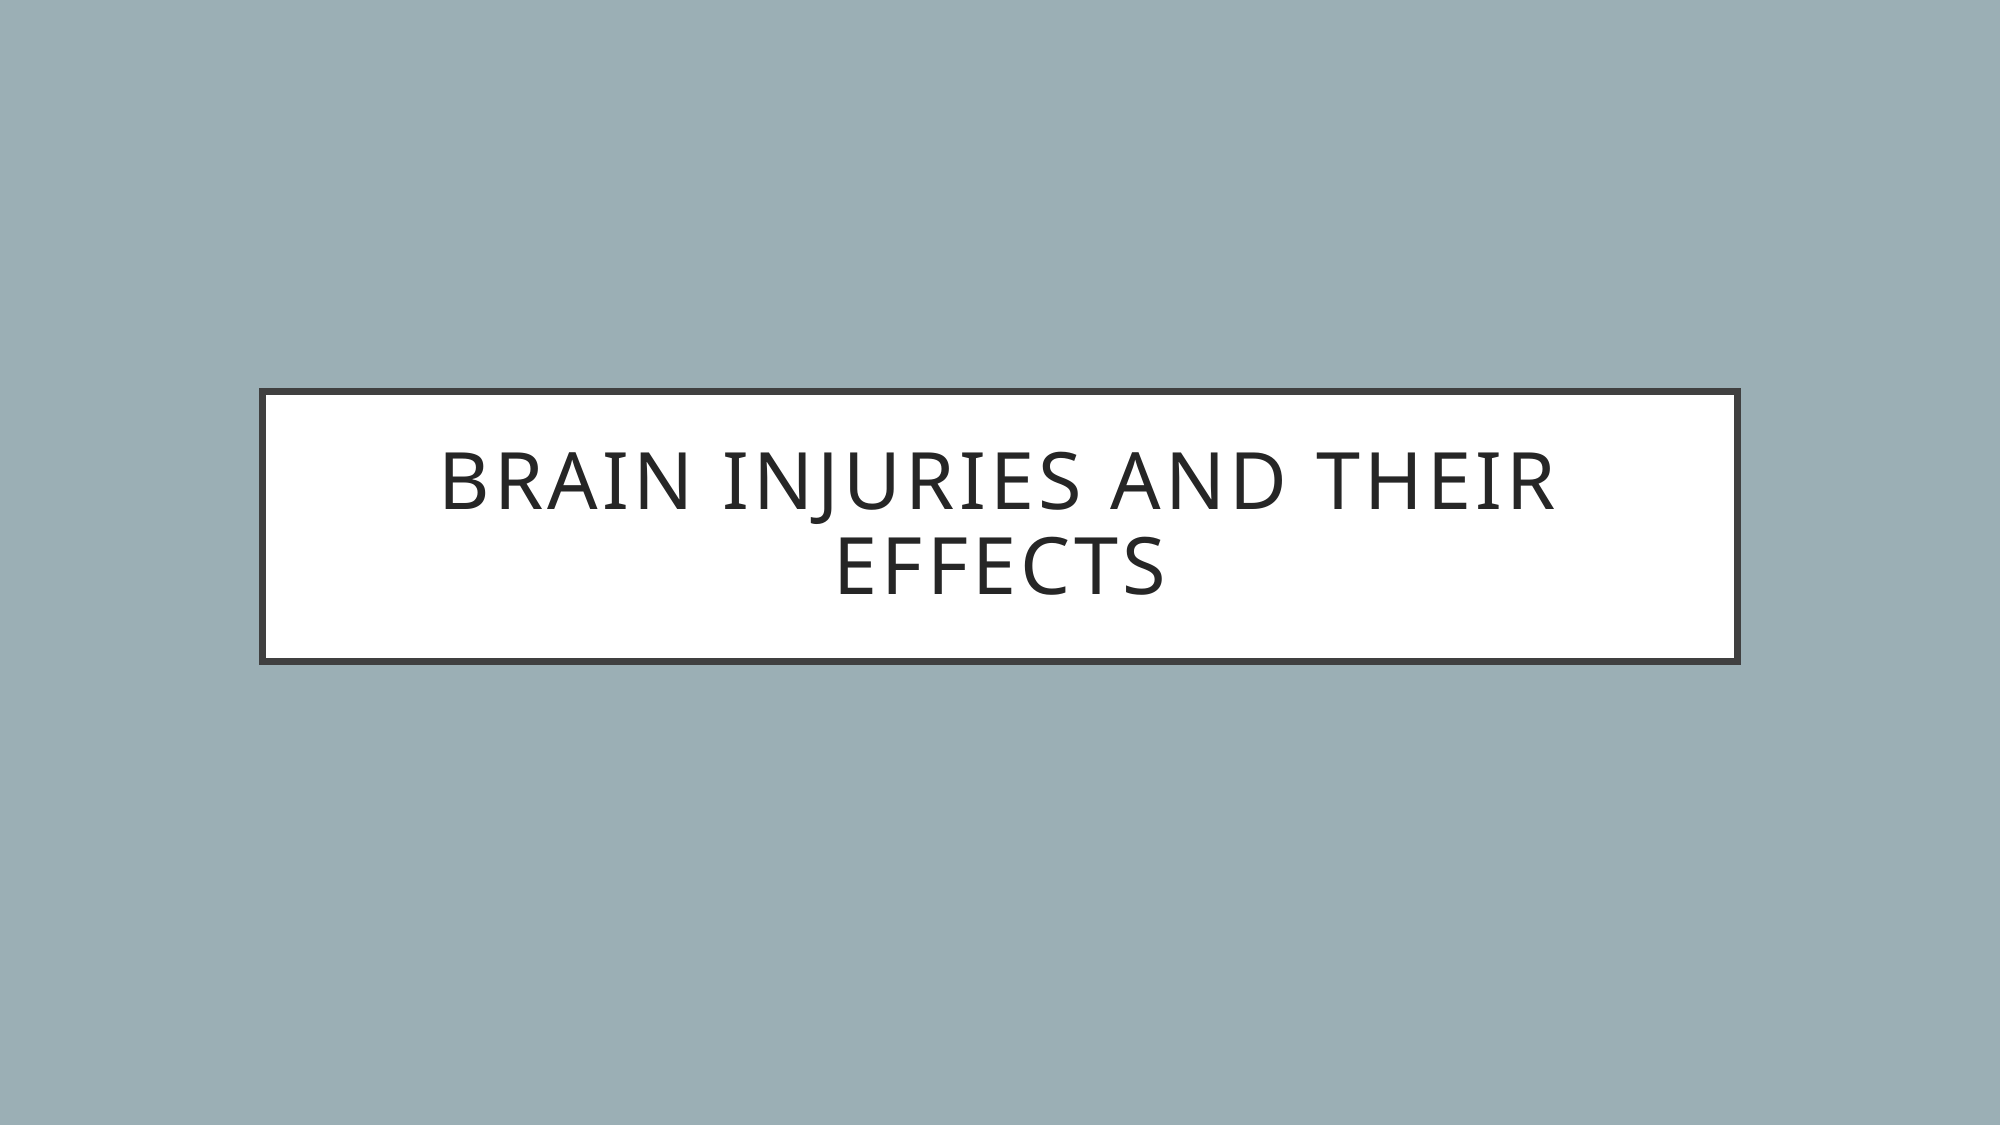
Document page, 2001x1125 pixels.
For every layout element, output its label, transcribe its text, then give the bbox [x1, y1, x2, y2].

title Brain injuries and Their effects [259, 388, 1741, 665]
